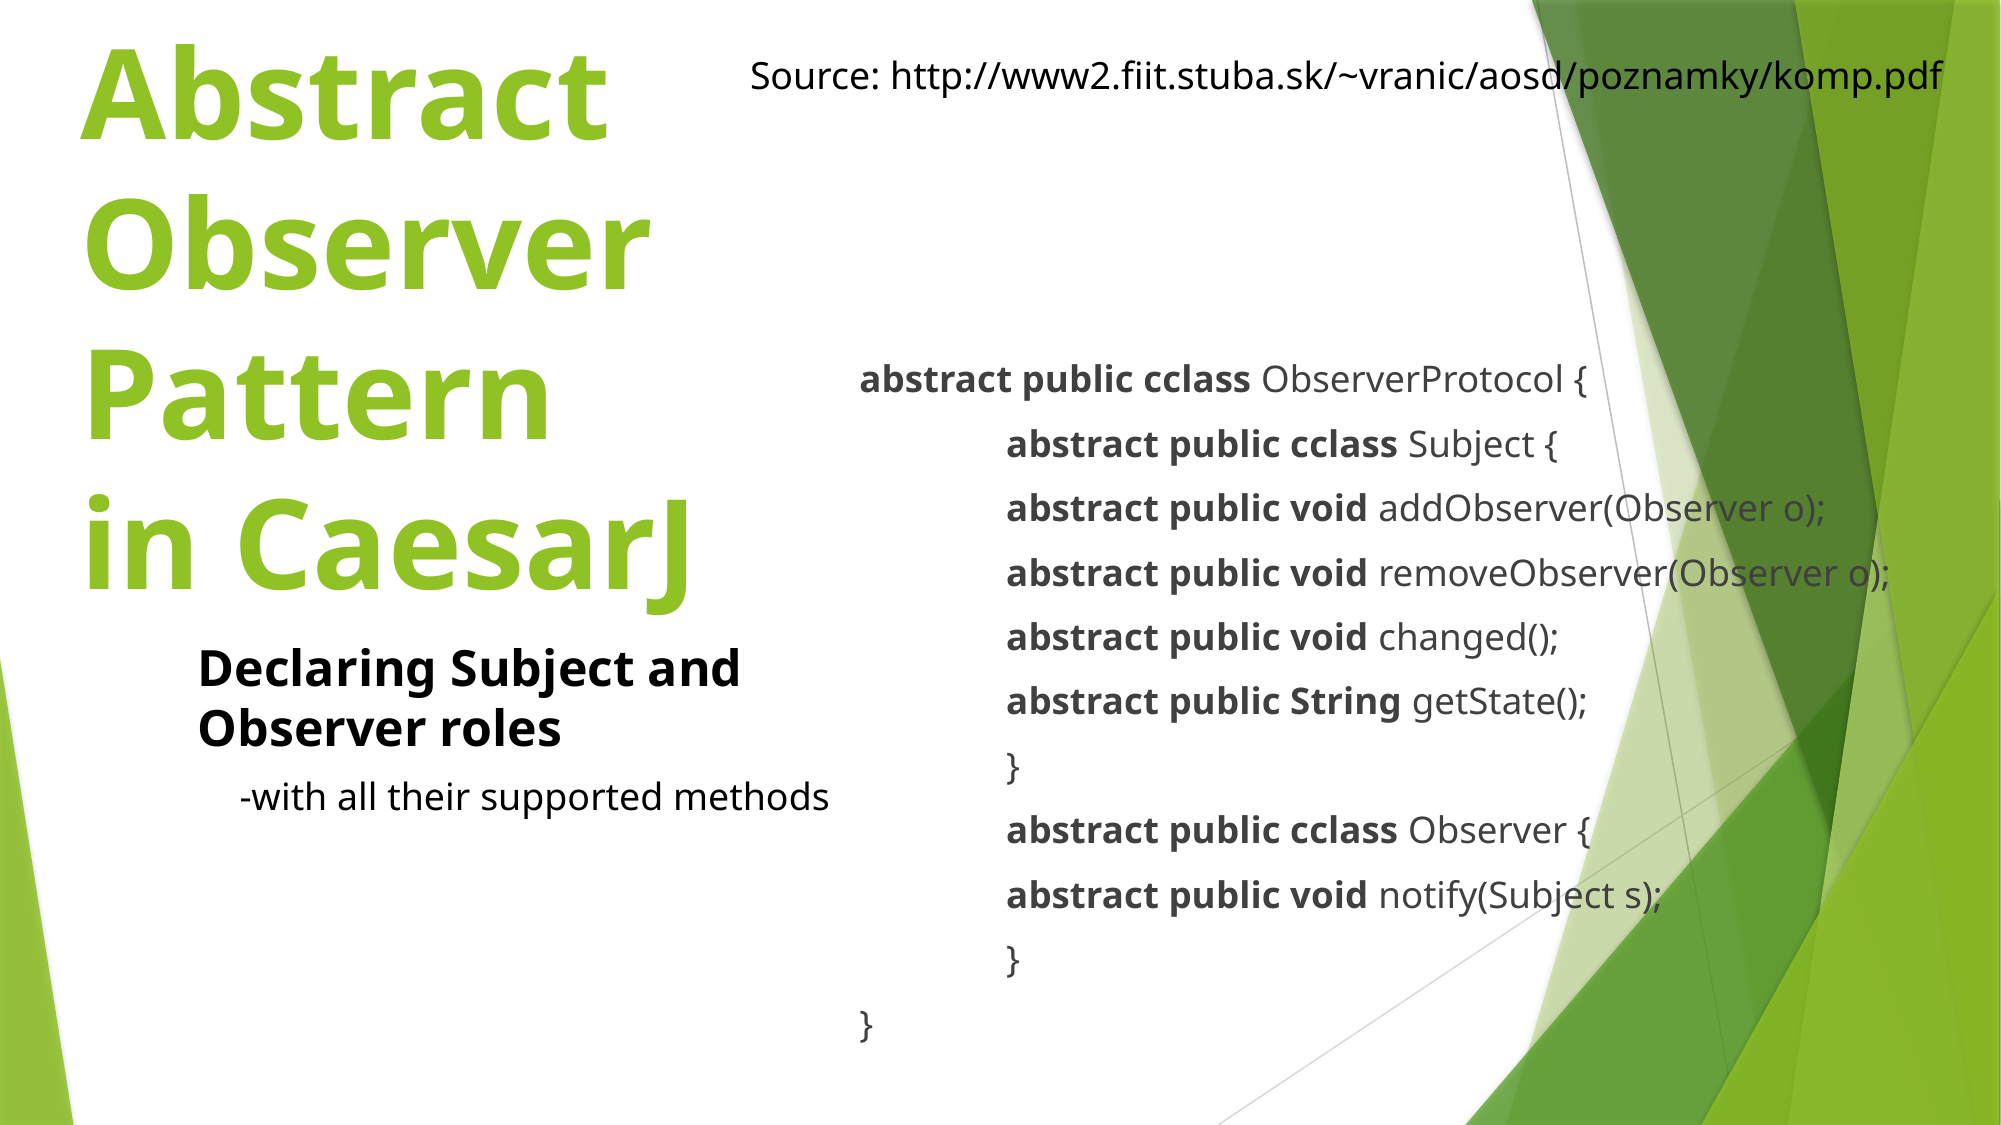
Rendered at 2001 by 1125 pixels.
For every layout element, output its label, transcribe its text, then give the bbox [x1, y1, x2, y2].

list abstract public cclass ObserverProtocol { abstract public cclass Subject { abstract public void addObserver(Observer o); abstract public void removeObserver(Observer o); abstract public void changed(); abstract public String getState(); } abstract public cclass Observer { abstract public void notify(Subject s); } } [844, 348, 1916, 1093]
text_box Declaring Subject and Observer roles [183, 628, 887, 764]
text_box -with all their supported methods [224, 765, 846, 825]
text_box Source: http://www2.fiit.stuba.sk/~vranic/aosd/poznamky/komp.pdf [735, 44, 1959, 104]
text_box Abstract Observer Pattern in CaesarJ [65, 7, 1399, 224]
